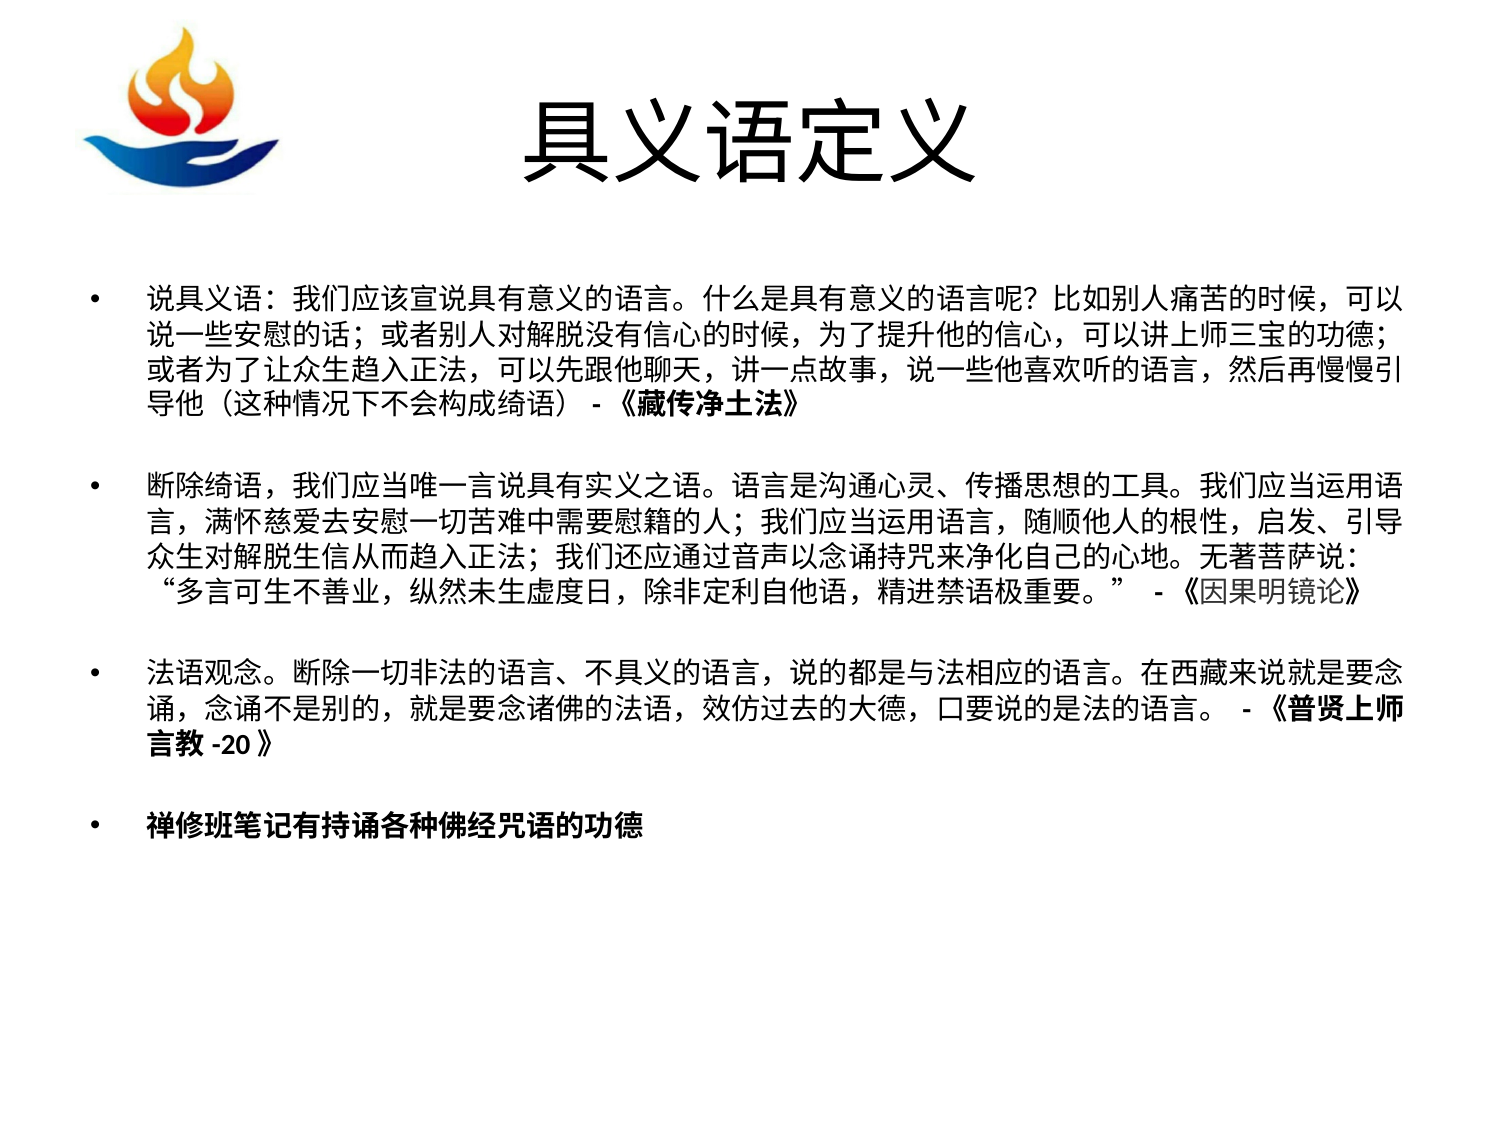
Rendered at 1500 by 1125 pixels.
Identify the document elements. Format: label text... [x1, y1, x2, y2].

title 具义语定义 [291, 45, 1425, 191]
list 说具义语：我们应该宣说具有意义的语言。什么是具有意义的语言呢？比如别人痛苦的时候，可以说一些安慰的话；或者别人对解脱没有信心的时候，为了提升他的信心，可以讲上师三宝的功德；或者为了让众生趋入正法，可以先跟他聊天，讲一点故事，说一些他喜欢听的语言，然后再慢慢引导他（这种情况下不会构成绮语）-《藏传净土法》 断除绮语，我们应当唯一言说具有实义之语。语言是沟通心灵、传播思想的工具。我们应当运用语言，满怀慈爱去安慰一切苦难中需要慰籍的人；我们应当运用语言，随顺他人的根性，启发、引导众生对解脱生信从而趋入正法；我们还应通过音声以念诵持咒来净化自己的心地。无著菩萨说：“多言可生不善业，纵然未生虚度日，除非定利自他语，精进禁语极重要。” -《因果明镜论》 法语观念。断除一切非法的语言、不具义的语言，说的都是与法相应的语言。在西藏来说就是要念诵，念诵不是别的，就是要念诸佛的法语，效仿过去的大德，口要说的是法的语言。 -《普贤上师言教-20》 禅修班笔记有持诵各种佛经咒语的功德 [75, 191, 1425, 934]
picture [74, 19, 288, 221]
